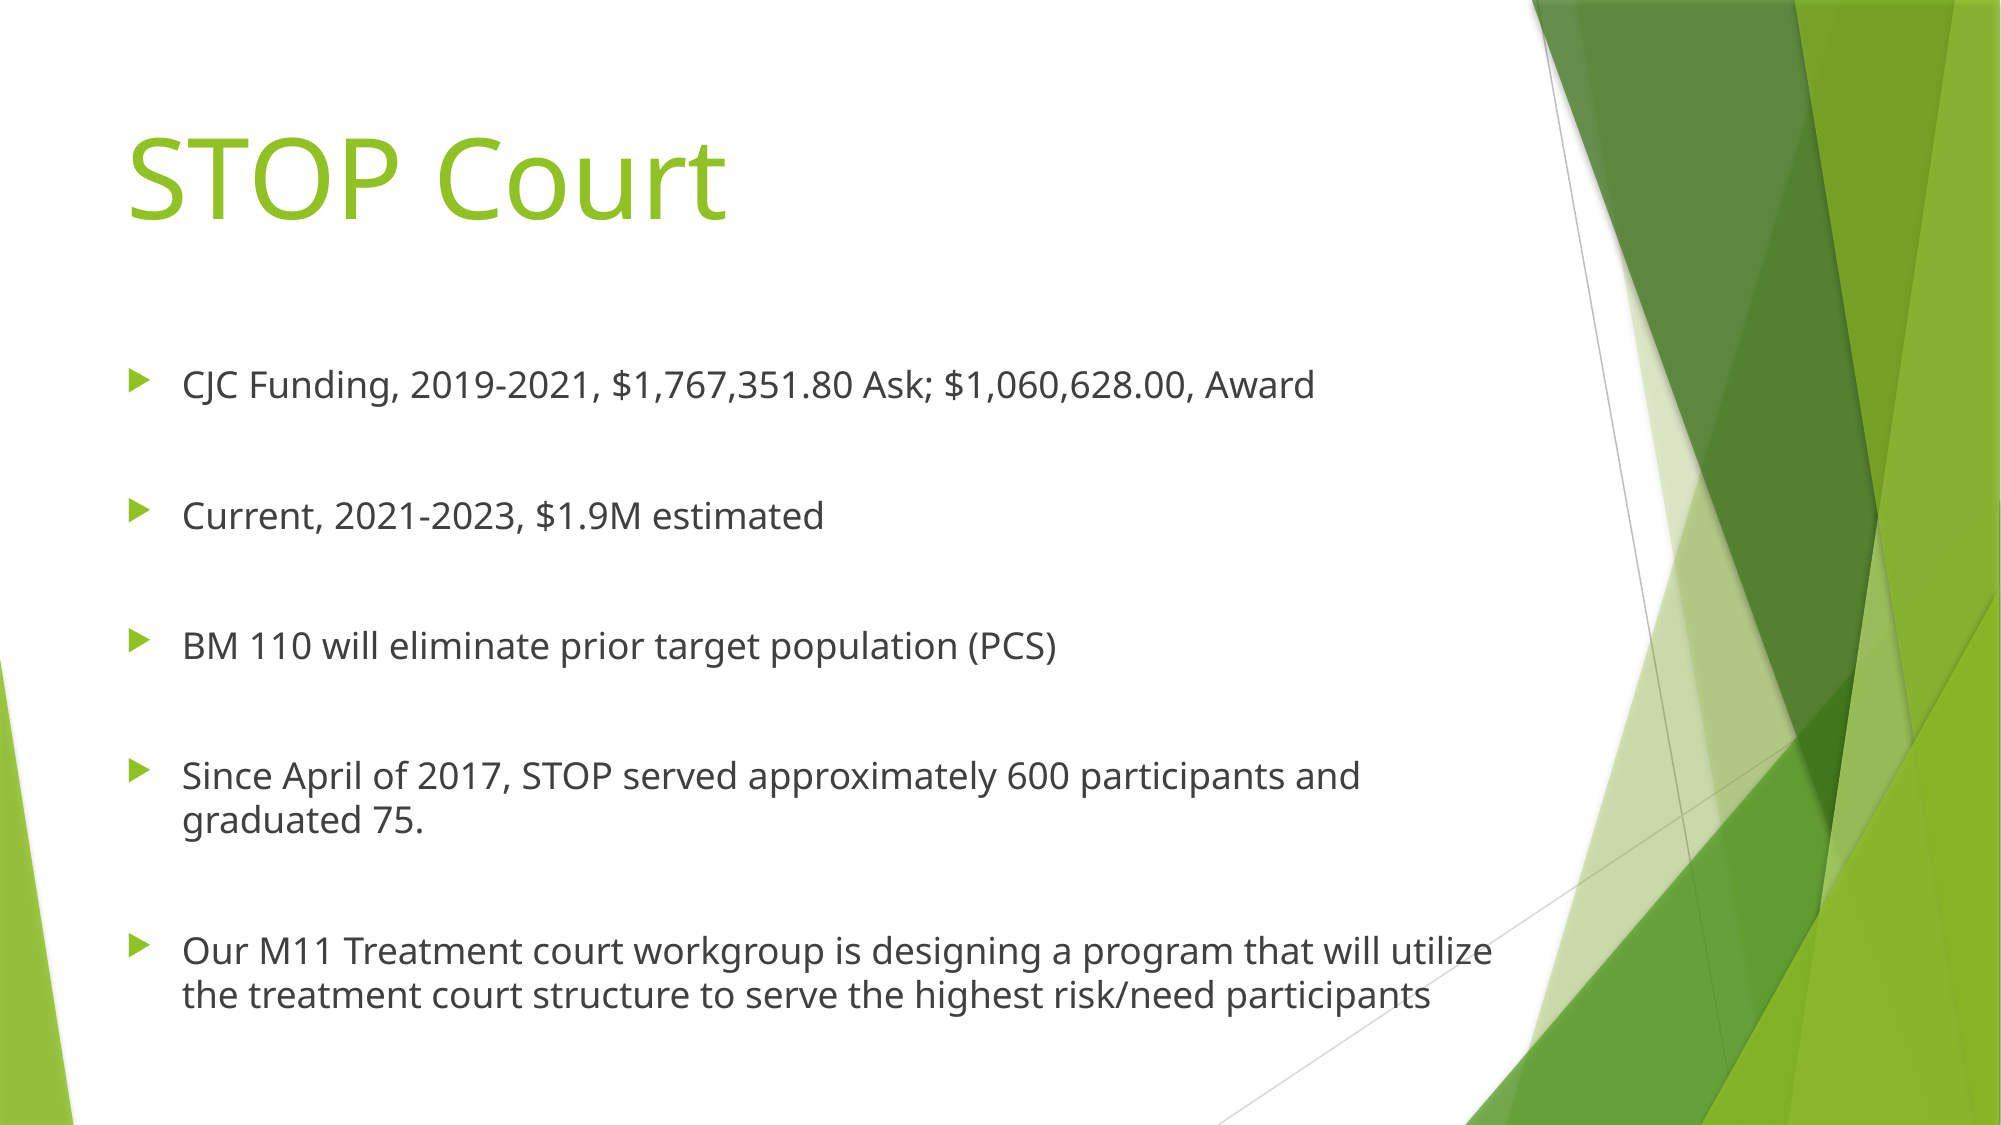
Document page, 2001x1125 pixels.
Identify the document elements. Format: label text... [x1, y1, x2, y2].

title STOP Court [111, 99, 1522, 266]
list CJC Funding, 2019-2021, $1,767,351.80 Ask; $1,060,628.00, Award Current, 2021-2023, $1.9M estimated BM 110 will eliminate prior target population (PCS) Since April of 2017, STOP served approximately 600 participants and graduated 75. Our M11 Treatment court workgroup is designing a program that will utilize the treatment court structure to serve the highest risk/need participants [111, 354, 1522, 1063]
